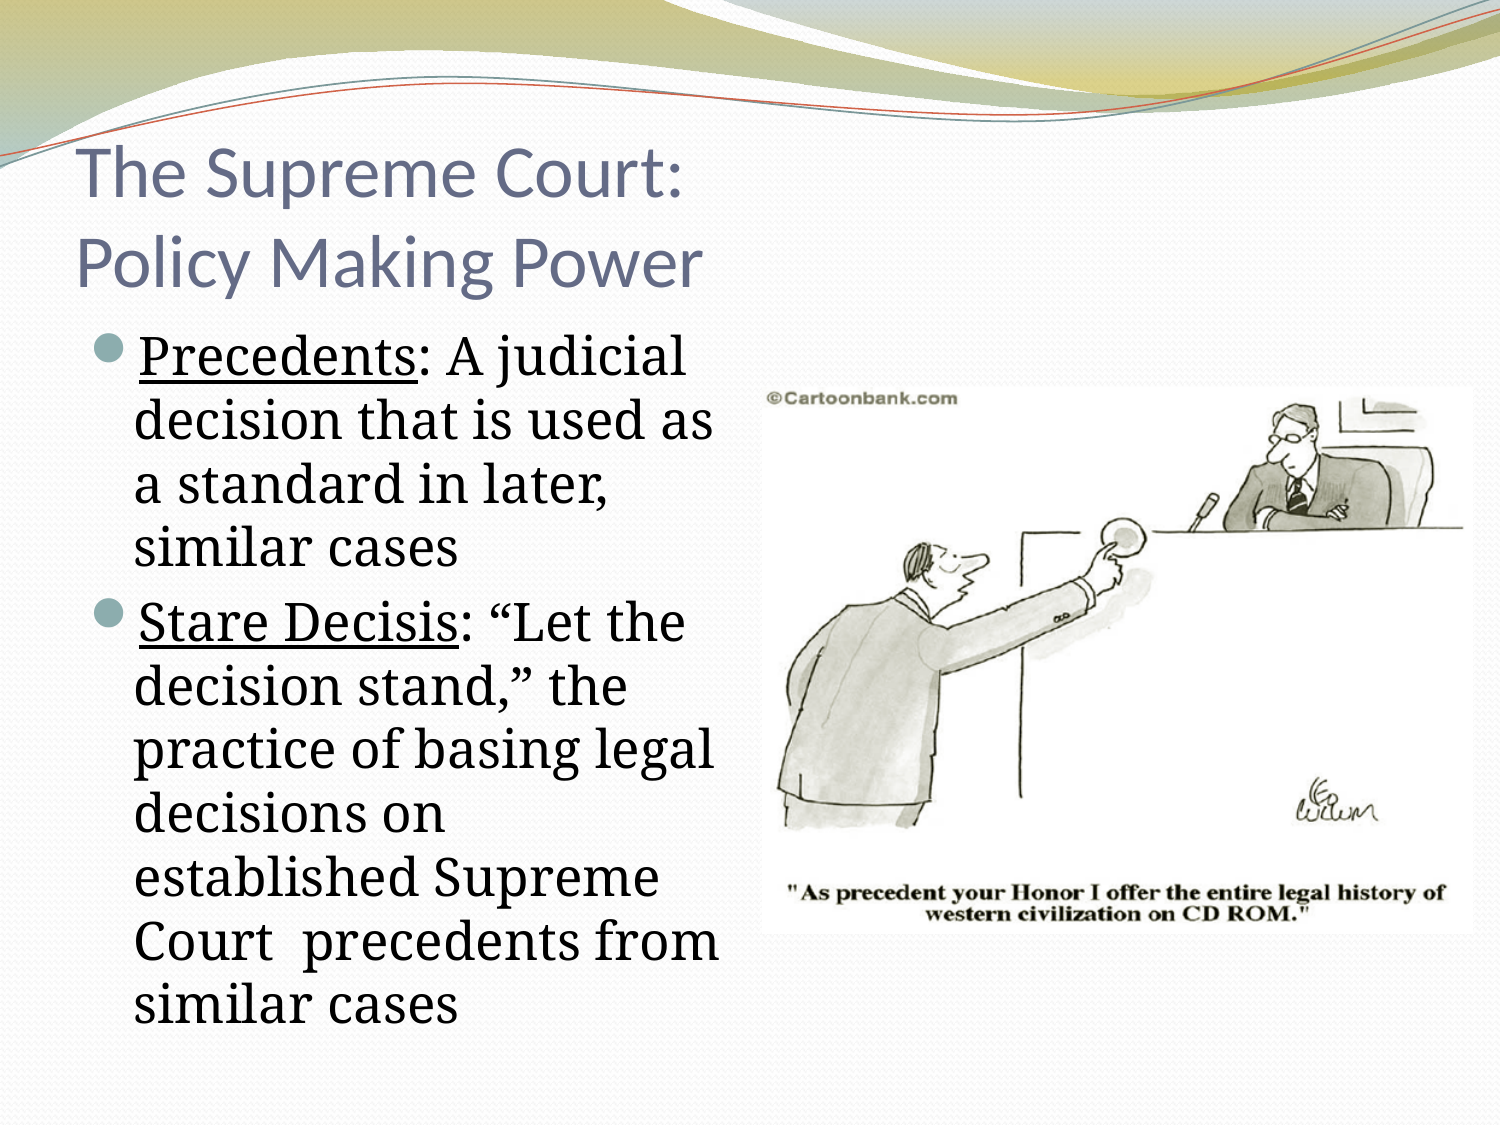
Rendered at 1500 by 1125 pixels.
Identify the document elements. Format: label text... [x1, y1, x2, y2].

title The Supreme Court: Policy Making Power [75, 115, 1425, 303]
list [762, 387, 1473, 934]
list Precedents: A judicial decision that is used as a standard in later, similar cases Stare Decisis: “Let the decision stand,” the practice of basing legal decisions on established Supreme Court precedents from similar cases [75, 314, 738, 1043]
